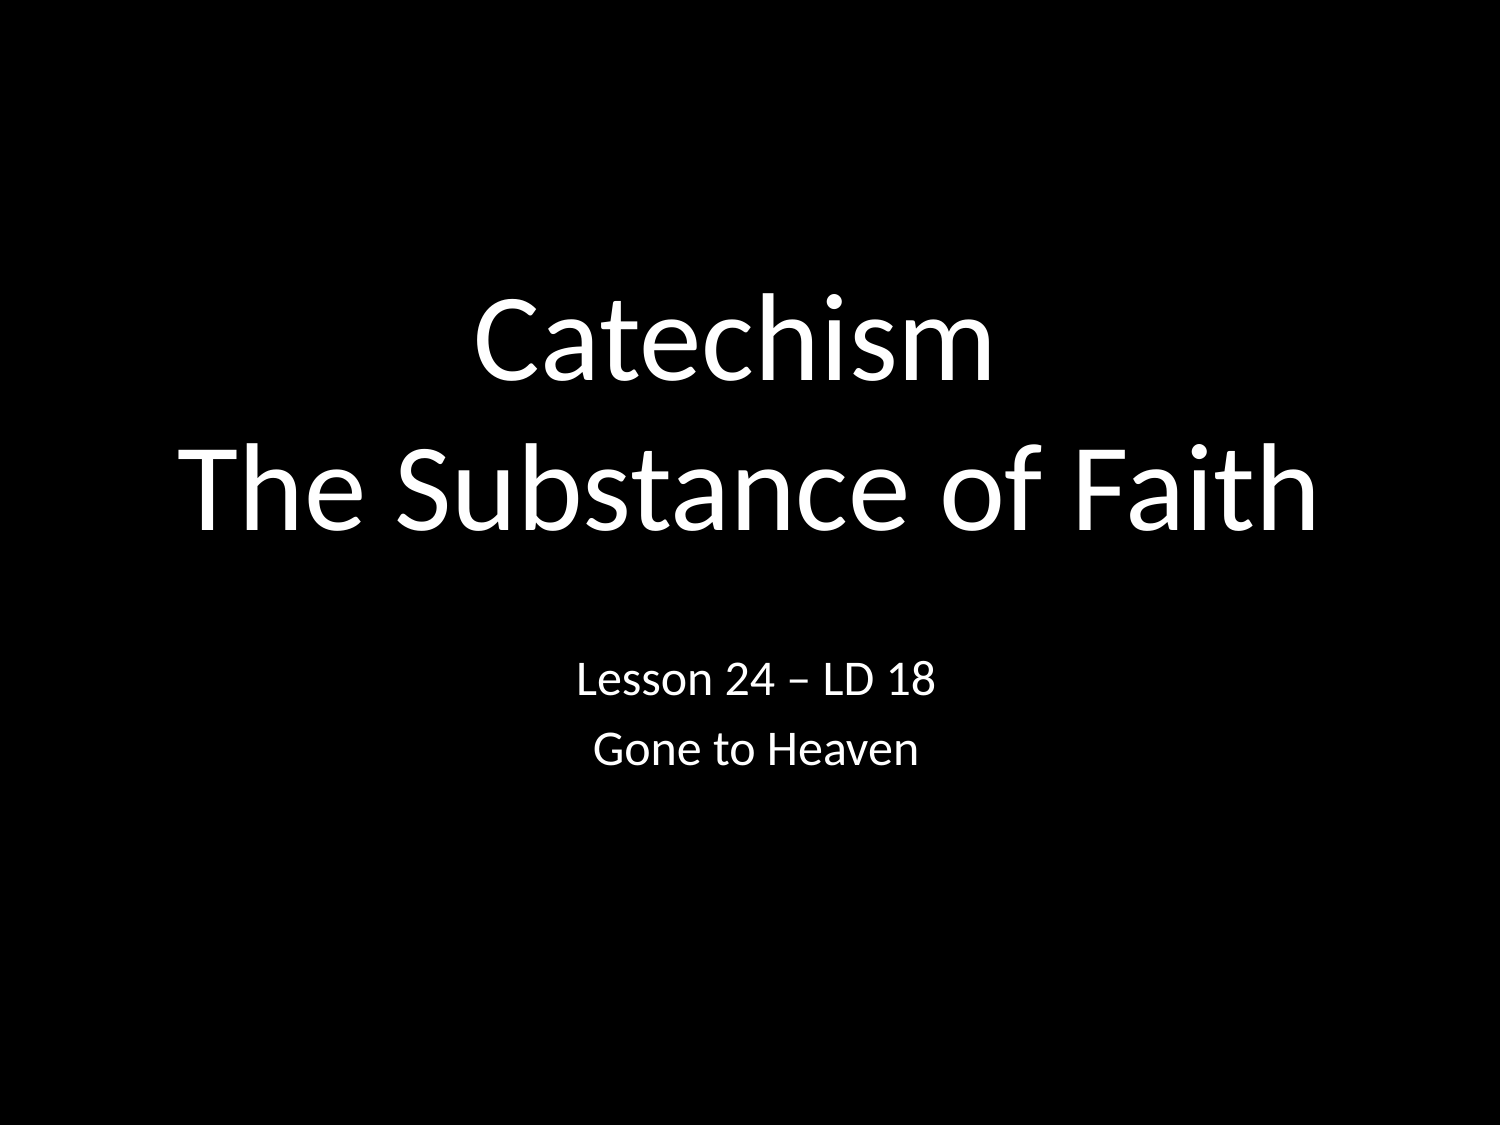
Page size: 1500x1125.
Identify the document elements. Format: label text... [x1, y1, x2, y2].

subtitle Lesson 24 – LD 18 Gone to Heaven [75, 637, 1438, 925]
title Catechism The Substance of Faith [112, 324, 1388, 563]
